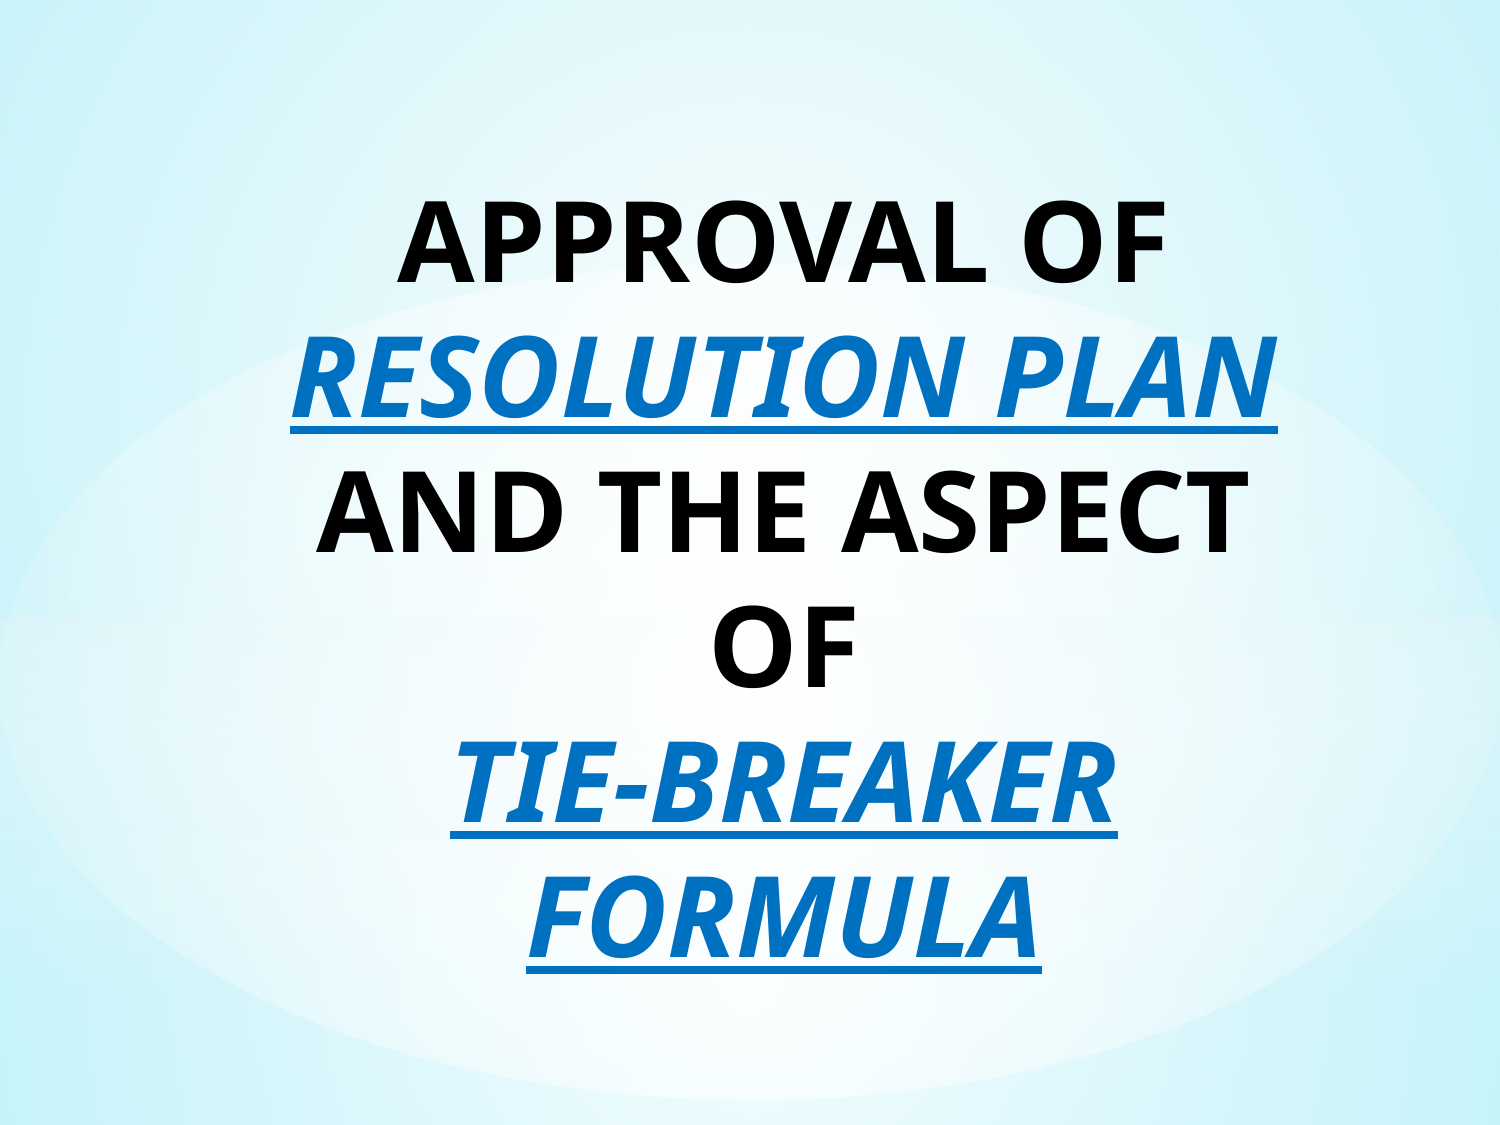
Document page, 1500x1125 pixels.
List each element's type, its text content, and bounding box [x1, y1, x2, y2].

title APPROVAL OF RESOLUTION PLAN AND THE ASPECT OF TIE-BREAKER FORMULA [249, 162, 1319, 1025]
